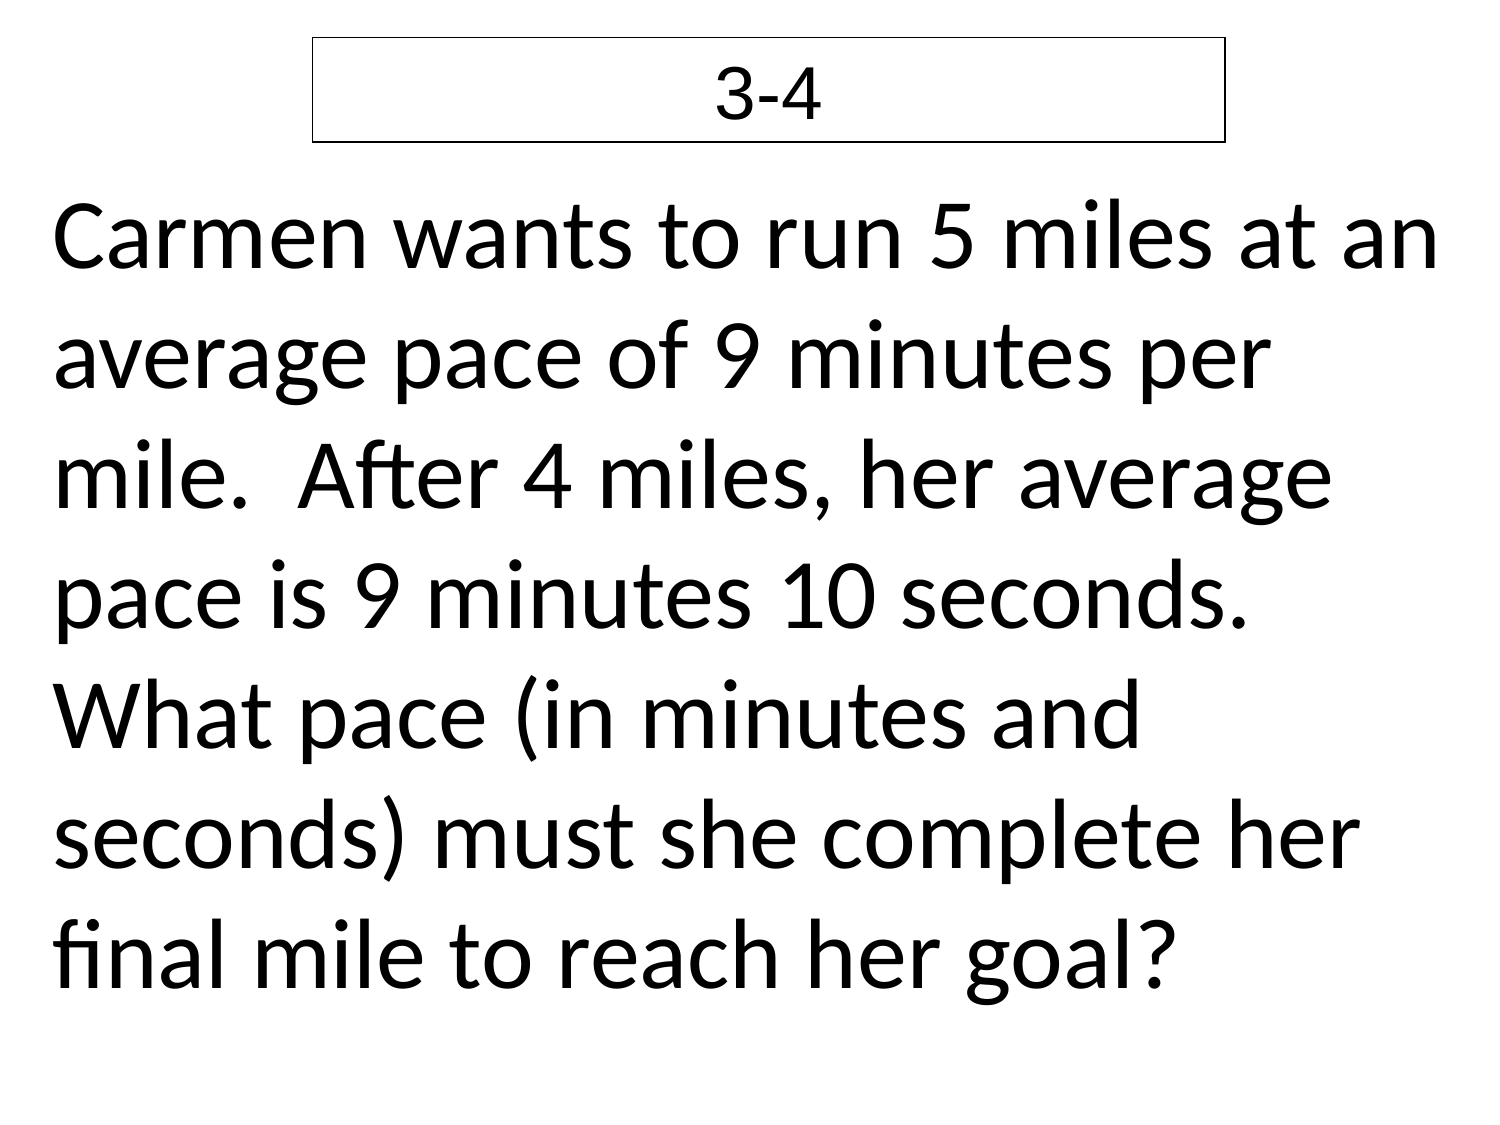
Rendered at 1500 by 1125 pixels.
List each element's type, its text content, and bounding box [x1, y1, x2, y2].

text_box 3-4 [312, 37, 1225, 143]
text_box Carmen wants to run 5 miles at an average pace of 9 minutes per mile. After 4 miles, her average pace is 9 minutes 10 seconds. What pace (in minutes and seconds) must she complete her final mile to reach her goal? [37, 161, 1488, 1016]
